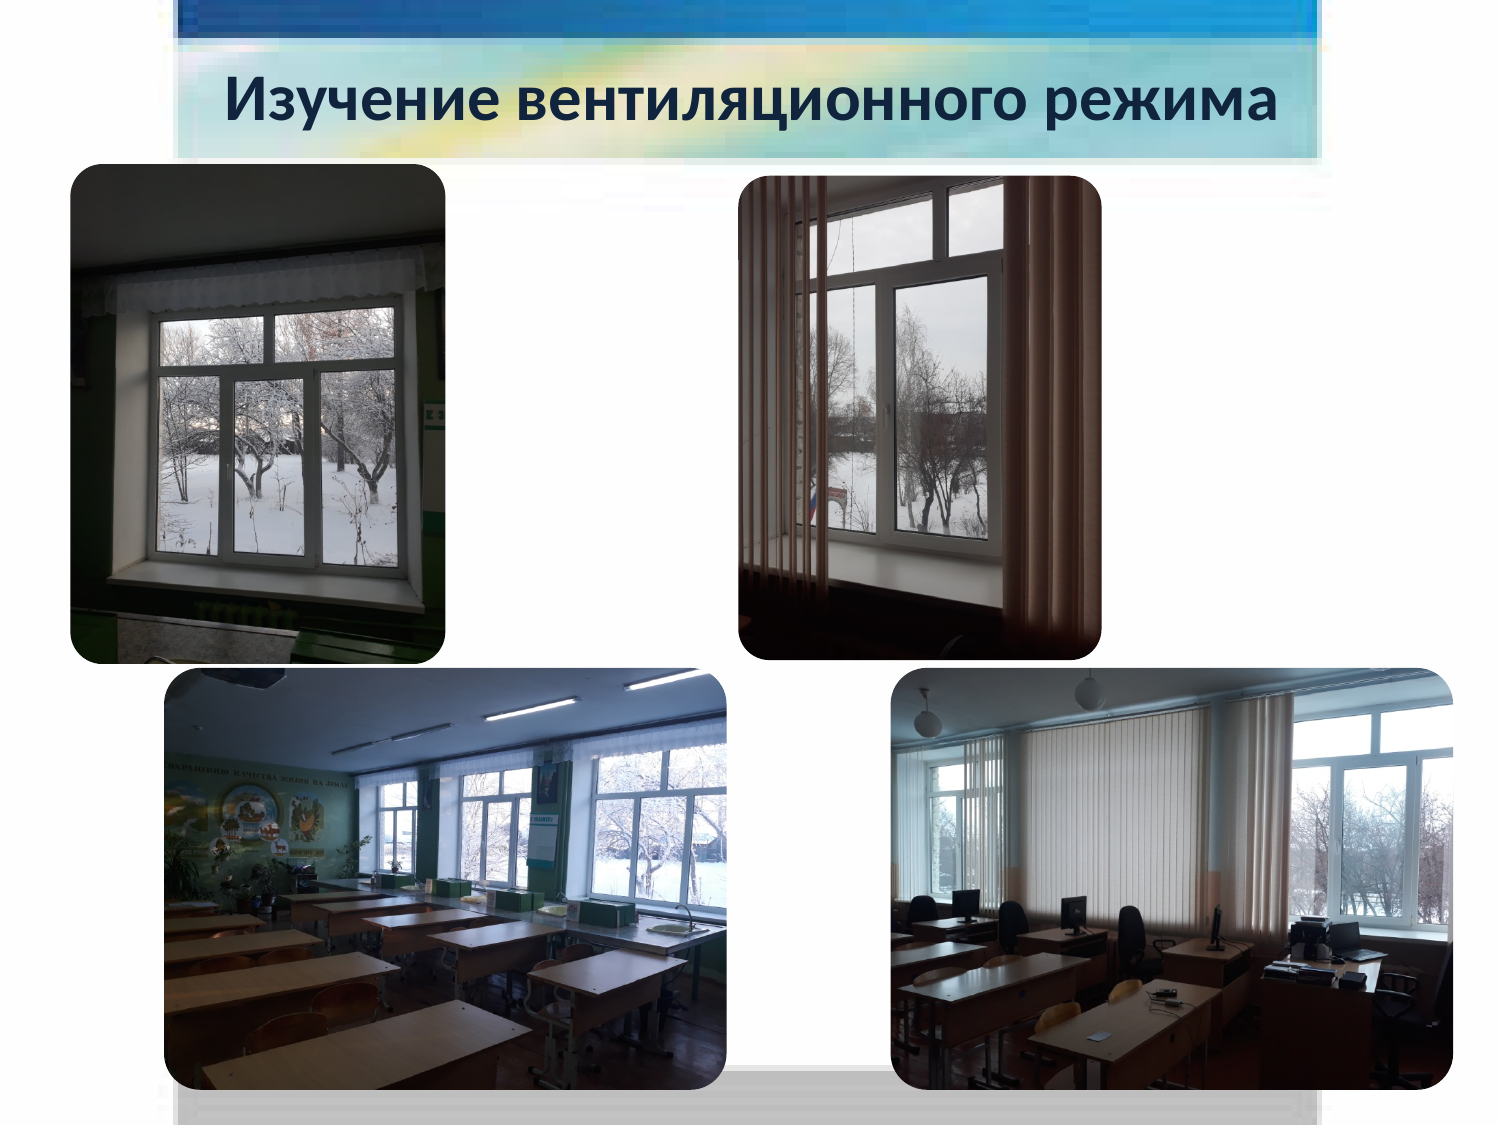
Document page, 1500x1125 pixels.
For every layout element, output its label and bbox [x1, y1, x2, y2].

picture [163, 667, 727, 1091]
picture [7, 226, 509, 602]
picture [890, 667, 1454, 1091]
list [0, 0, 1500, 1125]
picture [677, 236, 1163, 600]
